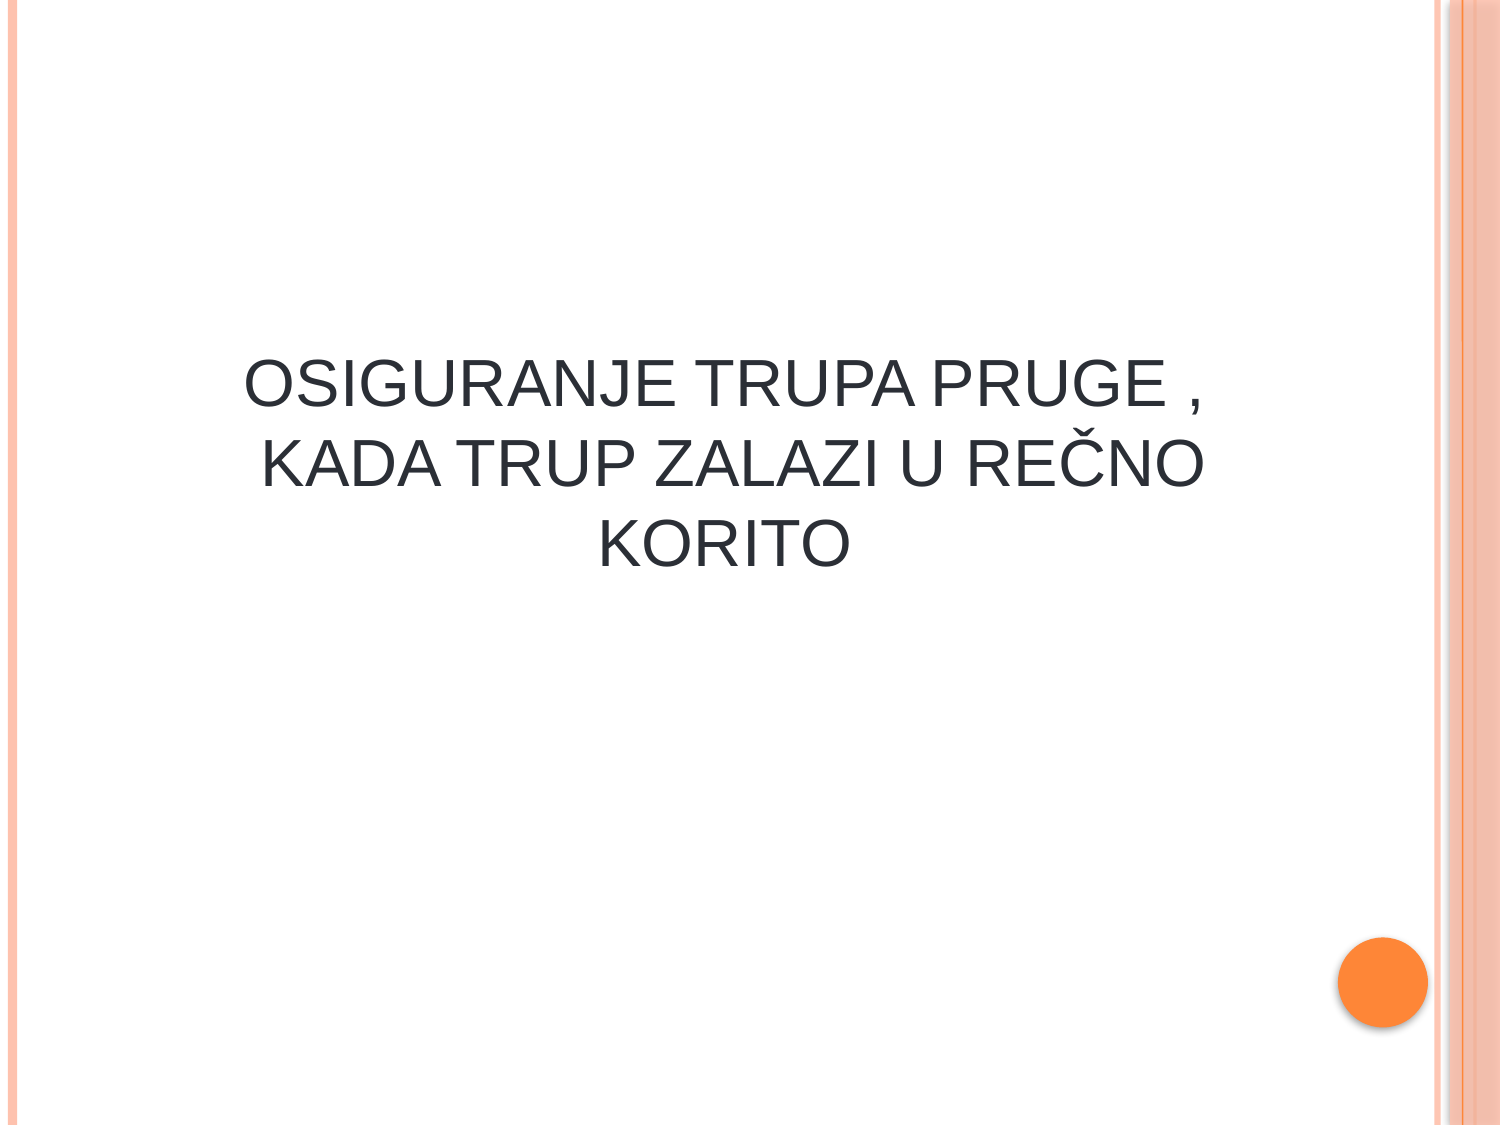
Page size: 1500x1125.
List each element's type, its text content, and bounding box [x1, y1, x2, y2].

title OSIGURANJE TRUPA PRUGE , KADA TRUP ZALAZI U REČNO KORITO [112, 312, 1338, 588]
